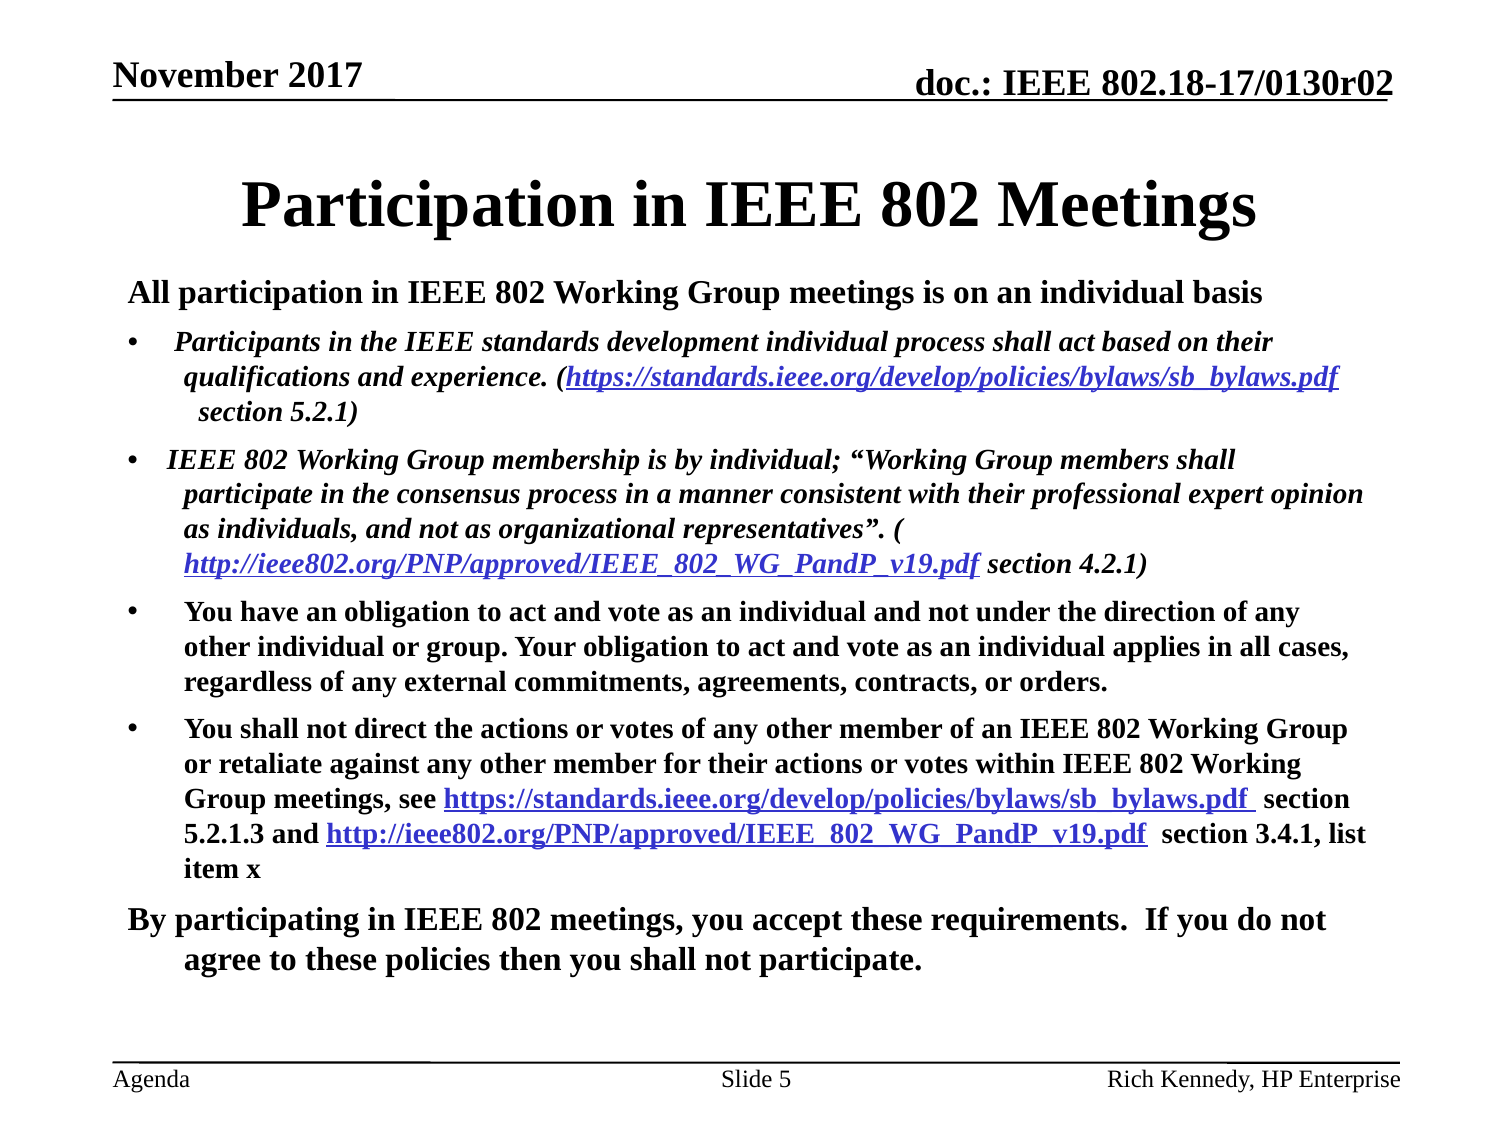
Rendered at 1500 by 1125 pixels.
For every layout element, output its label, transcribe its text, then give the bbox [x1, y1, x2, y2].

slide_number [112, 49, 463, 95]
slide_number Slide 5 [712, 1061, 800, 1123]
title Participation in IEEE 802 Meetings [112, 112, 1388, 262]
list All participation in IEEE 802 Working Group meetings is on an individual basis • Participants in the IEEE standards development individual process shall act based on their qualifications and experience. (https://standards.ieee.org/develop/policies/bylaws/sb_bylaws.pdf section 5.2.1) • IEEE 802 Working Group membership is by individual; “Working Group members shall participate in the consensus process in a manner consistent with their professional expert opinion as individuals, and not as organizational representatives”. (http://ieee802.org/PNP/approved/IEEE_802_WG_PandP_v19.pdf section 4.2.1) You have an obligation to act and vote as an individual and not under the direction of any other individual or group. Your obligation to act and vote as an individual applies in all cases, regardless of any external commitments, agreements, contracts, or orders. You shall not direct the actions or votes of any other member of an IEEE 802 Working Group or retaliate against any other member for their actions or votes within IEEE 802 Working Group meetings, see https://standards.ieee.org/develop/policies/bylaws/sb_bylaws.pdf section 5.2.1.3 and http://ieee802.org/PNP/approved/IEEE_802_WG_PandP_v19.pdf section 3.4.1, list item x By participating in IEEE 802 meetings, you accept these requirements. If you do not agree to these policies then you shall not participate. [112, 262, 1388, 938]
footer Rich Kennedy, HP Enterprise [878, 1061, 1402, 1093]
